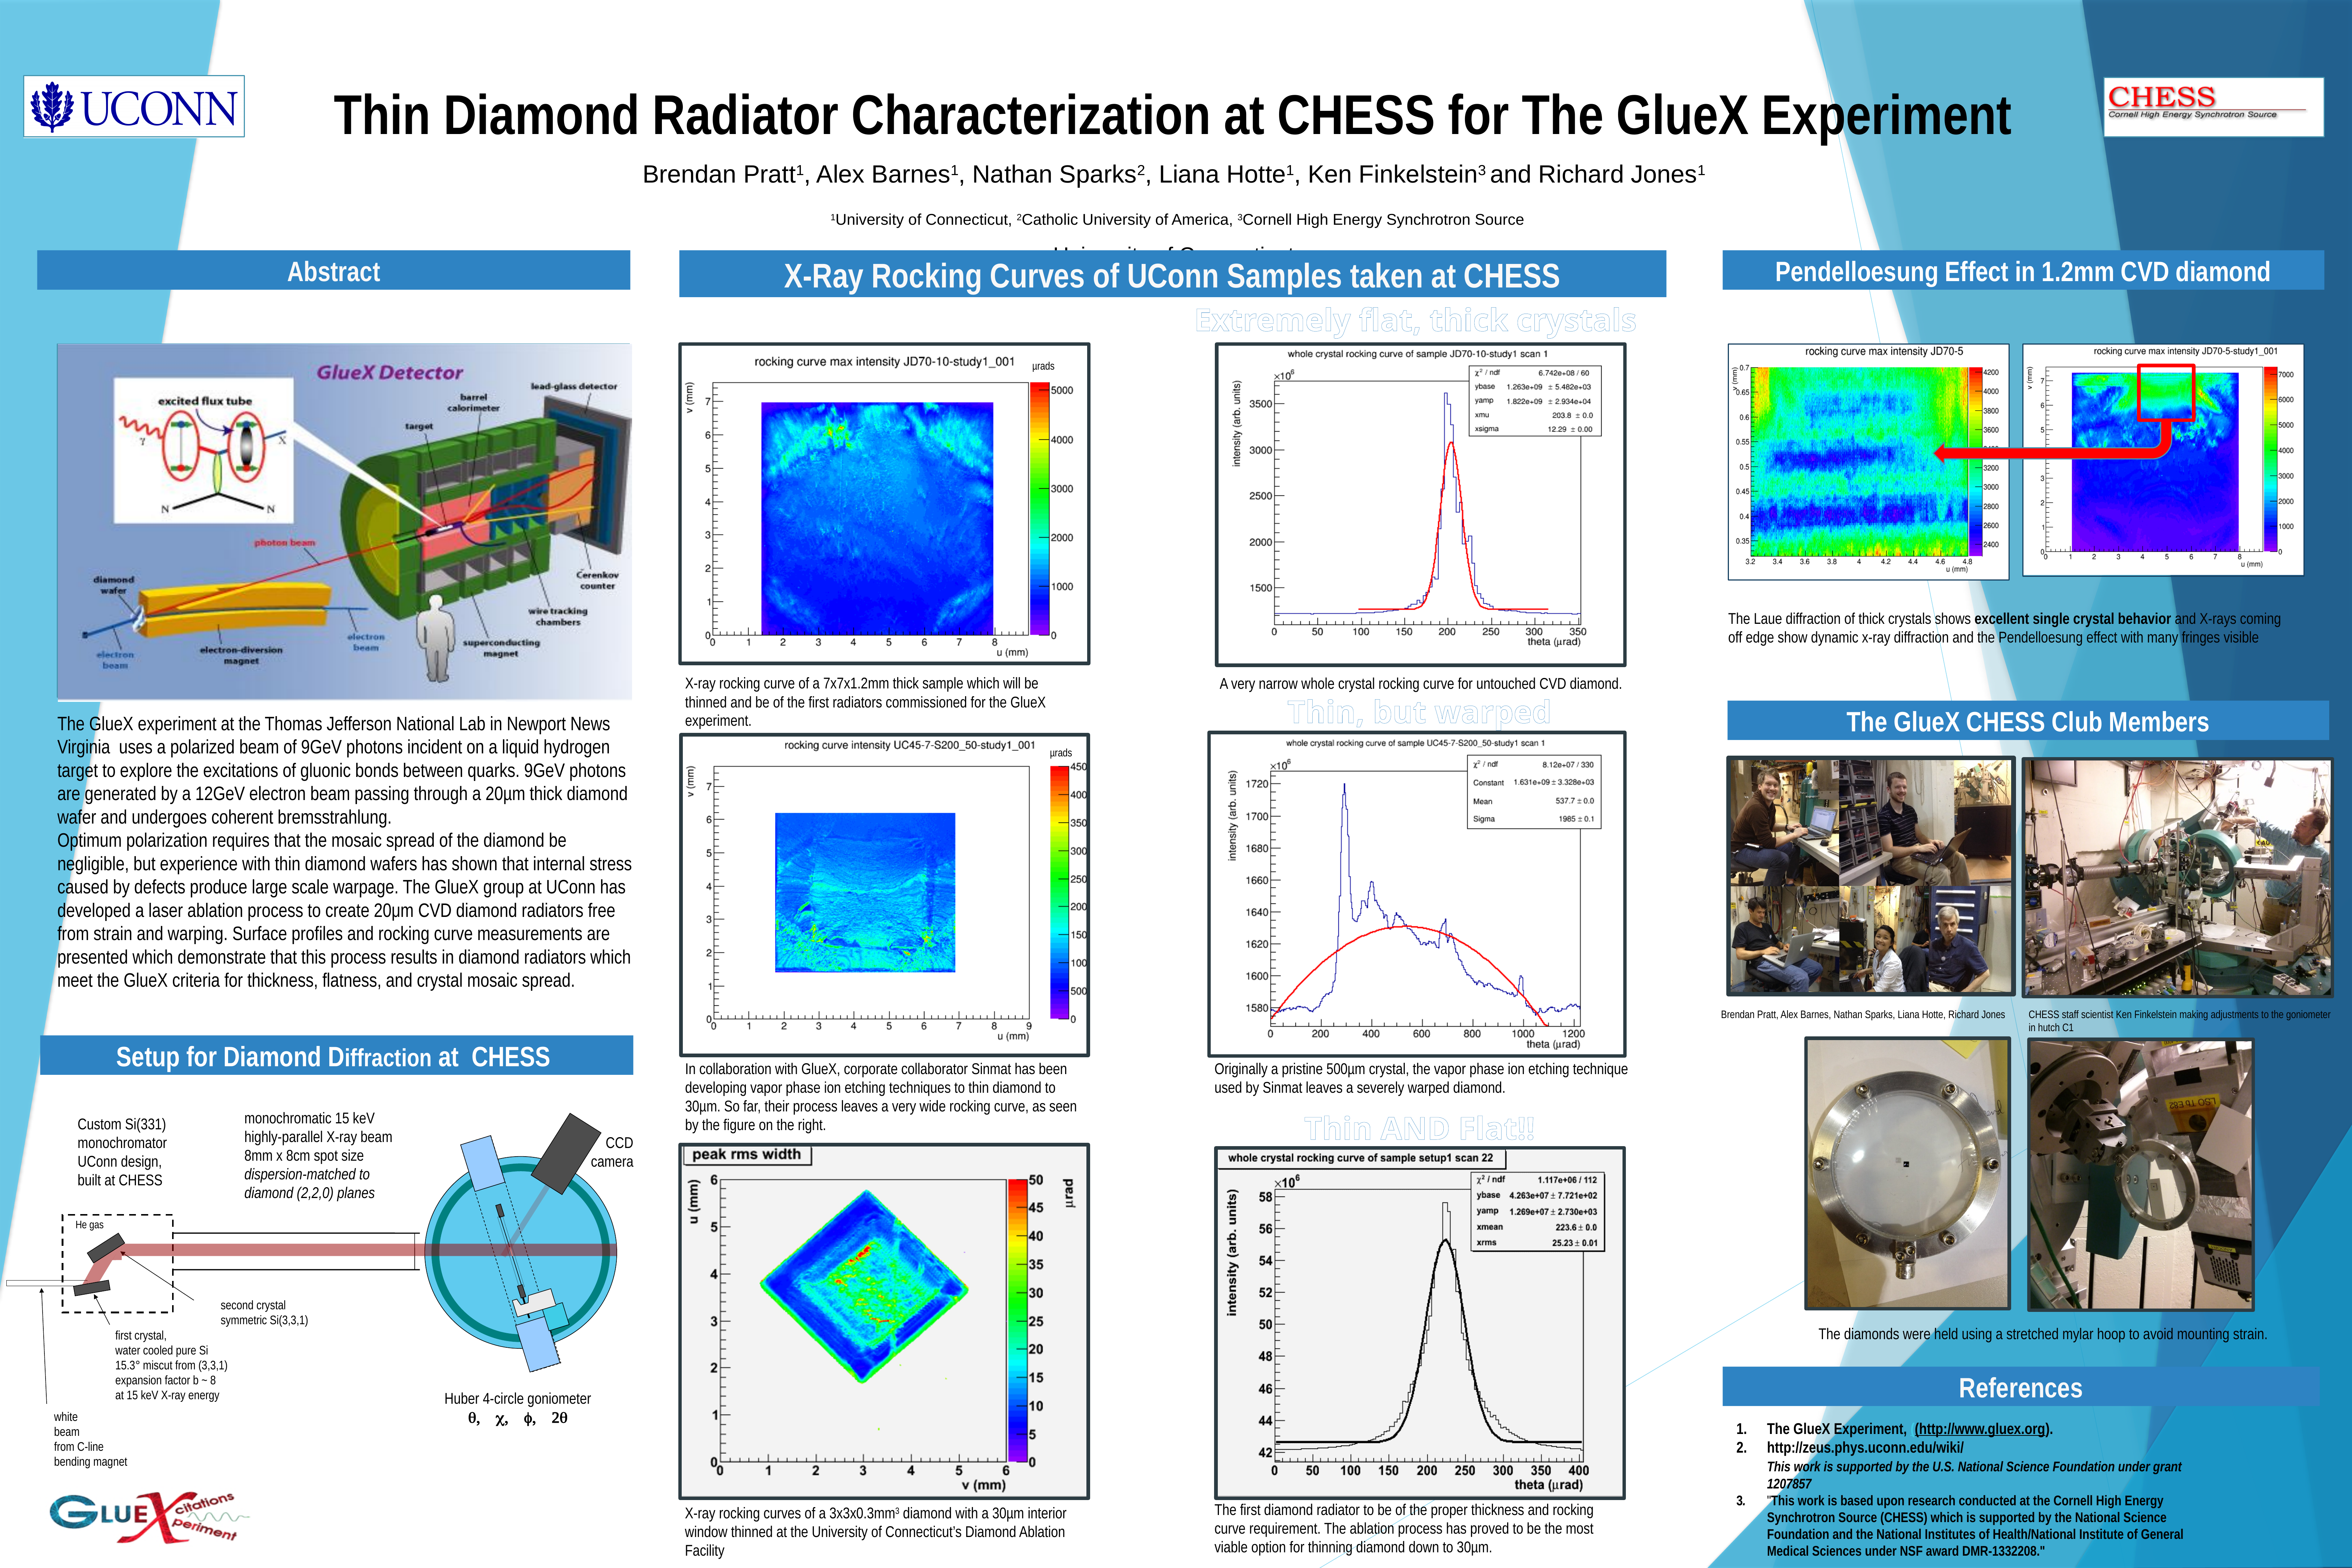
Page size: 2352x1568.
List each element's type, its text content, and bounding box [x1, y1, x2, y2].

picture [1805, 1039, 2010, 1310]
text_box [435, 1256, 519, 1338]
text_box [528, 1256, 606, 1323]
text_box References [1723, 1366, 2320, 1406]
text_box [6, 1279, 62, 1286]
text_box Huber 4-circle goniometer q, c, f, 2q [439, 1385, 597, 1429]
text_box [2023, 344, 2305, 576]
text_box Setup for Diamond Diffraction at CHESS [40, 1035, 634, 1075]
text_box A very narrow whole crystal rocking curve for untouched CVD diamond. [1214, 671, 1642, 695]
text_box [1728, 757, 2014, 995]
text_box X-Ray Rocking Curves of UConn Samples taken at CHESS [679, 250, 1667, 297]
text_box The GlueX CHESS Club Members [1727, 700, 2329, 740]
text_box He gas [70, 1214, 109, 1233]
text_box The first diamond radiator to be of the proper thickness and rocking curve requirement. The ablation process has proved to be the most viable option for thinning diamond down to 30µm. [1209, 1497, 1617, 1559]
text_box [39, 1288, 47, 1404]
text_box monochromatic 15 keV highly-parallel X-ray beam 8mm x 8cm spot size dispersion-matched to diamond (2,2,0) planes [239, 1105, 398, 1204]
text_box [497, 1217, 510, 1244]
text_box [507, 1244, 617, 1256]
text_box first crystal, water cooled pure Si 15.3° miscut from (3,3,1) expansion factor b ~ 8 at 15 keV X-ray energy [110, 1325, 234, 1405]
text_box [436, 1182, 491, 1244]
text_box [2011, 447, 2021, 460]
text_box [1213, 1147, 1625, 1499]
text_box white beam from C-line bending magnet [49, 1406, 133, 1471]
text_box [679, 344, 1089, 668]
picture [2029, 1040, 2254, 1310]
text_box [681, 734, 1089, 1056]
text_box [87, 1233, 125, 1263]
text_box [570, 1173, 617, 1244]
text_box [498, 1156, 541, 1169]
text_box The GlueX experiment at the Thomas Jefferson National Lab in Newport News Virginia uses a polarized beam of 9GeV photons incident on a liquid hydrogen target to explore the excitations of gluonic bonds between quarks. 9GeV photons are generated by a 12GeV electron beam passing through a 20µm thick diamond wafer and undergoes coherent bremsstrahlung. Optimum polarization requires that the mosaic spread of the diamond be negligible, but experience with thin diamond wafers has shown that internal stress caused by defects produce large scale warpage. The GlueX group at UConn has developed a laser ablation process to create 20μm CVD diamond radiators free from strain and warping. Surface profiles and rocking curve measurements are presented which demonstrate that this process results in diamond radiators which meet the GlueX criteria for thickness, flatness, and crystal mosaic spread. [52, 708, 640, 994]
text_box The GlueX Experiment, ((http://www.gluex.org). http://zeus.phys.uconn.edu/wiki/ This work is supported by the U.S. National Science Foundation under grant 1207857 3. "This work is based upon research conducted at the Cornell High Energy Synchrotron Source (CHESS) which is supported by the National Science Foundation and the National Institutes of Health/National Institute of General Medical Sciences under NSF award DMR-1332208." [1728, 1415, 2230, 1563]
text_box [424, 1256, 522, 1348]
text_box [501, 1184, 550, 1258]
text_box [57, 344, 632, 702]
text_box [501, 1167, 545, 1226]
text_box [475, 1182, 519, 1244]
text_box [516, 1316, 560, 1372]
text_box The diamonds were held using a stretched mylar hoop to avoid mounting strain. [1813, 1321, 2274, 1345]
text_box CHESS staff scientist Ken Finkelstein making adjustments to the goniometer in hutch C1 [2023, 1004, 2343, 1036]
text_box [495, 1256, 544, 1325]
text_box X-ray rocking curves of a 3x3x0.3mm3 diamond with a 30µm interior window thinned at the University of Connecticut’s Diamond Ablation Facility [679, 1501, 1088, 1562]
text_box In collaboration with GlueX, corporate collaborator Sinmat has been developing vapor phase ion etching techniques to thin diamond to 30µm. So far, their process leaves a very wide rocking curve, as seen by the figure on the right. [679, 1058, 1088, 1136]
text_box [1213, 344, 1625, 666]
text_box Abstract [37, 250, 631, 290]
text_box [122, 1244, 507, 1256]
text_box [510, 1256, 525, 1287]
text_box Extremely flat, thick crystals [1188, 297, 1651, 340]
text_box [551, 1326, 564, 1332]
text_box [1208, 732, 1625, 1060]
picture [2023, 759, 2333, 995]
text_box [495, 1204, 504, 1217]
text_box [425, 1172, 472, 1244]
text_box [460, 1135, 505, 1192]
text_box The Laue diffraction of thick crystals shows excellent single crystal behavior and X-rays coming off edge show dynamic x-ray diffraction and the Pendelloesung effect with many fringes visible [1723, 605, 2295, 667]
text_box Custom Si(331) monochromator UConn design, built at CHESS [72, 1111, 173, 1192]
text_box Thin, but warped [1282, 689, 1558, 731]
text_box CCD camera [585, 1130, 639, 1173]
picture [1728, 344, 2010, 580]
text_box X-ray rocking curve of a 7x7x1.2mm thick sample which will be thinned and be of the first radiators commissioned for the GlueX experiment. [679, 670, 1088, 732]
text_box [512, 1288, 556, 1317]
text_box [517, 1285, 526, 1298]
text_box Thin AND Flat!! [1298, 1105, 1541, 1147]
text_box [542, 1303, 569, 1331]
text_box [94, 1294, 110, 1325]
text_box Pendelloesung Effect in 1.2mm CVD diamond [1723, 250, 2324, 290]
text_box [680, 1144, 1089, 1499]
text_box [552, 1256, 617, 1343]
picture [2103, 77, 2324, 137]
text_box [112, 1245, 122, 1260]
text_box second crystal symmetric Si(3,3,1) [215, 1294, 314, 1330]
picture [40, 1486, 261, 1547]
text_box [531, 1113, 596, 1195]
text_box [515, 1233, 524, 1244]
text_box Brendan Pratt, Alex Barnes, Nathan Sparks, Liana Hotte, Richard Jones [1715, 1004, 2023, 1023]
picture [23, 76, 245, 138]
text_box Thin Diamond Radiator Characterization at CHESS for The GlueX Experiment Brendan Pratt1, Alex Barnes1, Nathan Sparks2, Liana Hotte1, Ken Finkelstein3 and Richard Jones1 1University of Connecticut, 2Catholic University of America, 3Cornell High Energy Synchrotron Source University of Connecticut [244, 75, 2104, 270]
text_box [62, 1214, 173, 1313]
text_box [2028, 1039, 2254, 1040]
text_box [521, 1183, 606, 1244]
text_box Originally a pristine 500µm crystal, the vapor phase ion etching technique used by Sinmat leaves a severely warped diamond. [1209, 1056, 1658, 1099]
